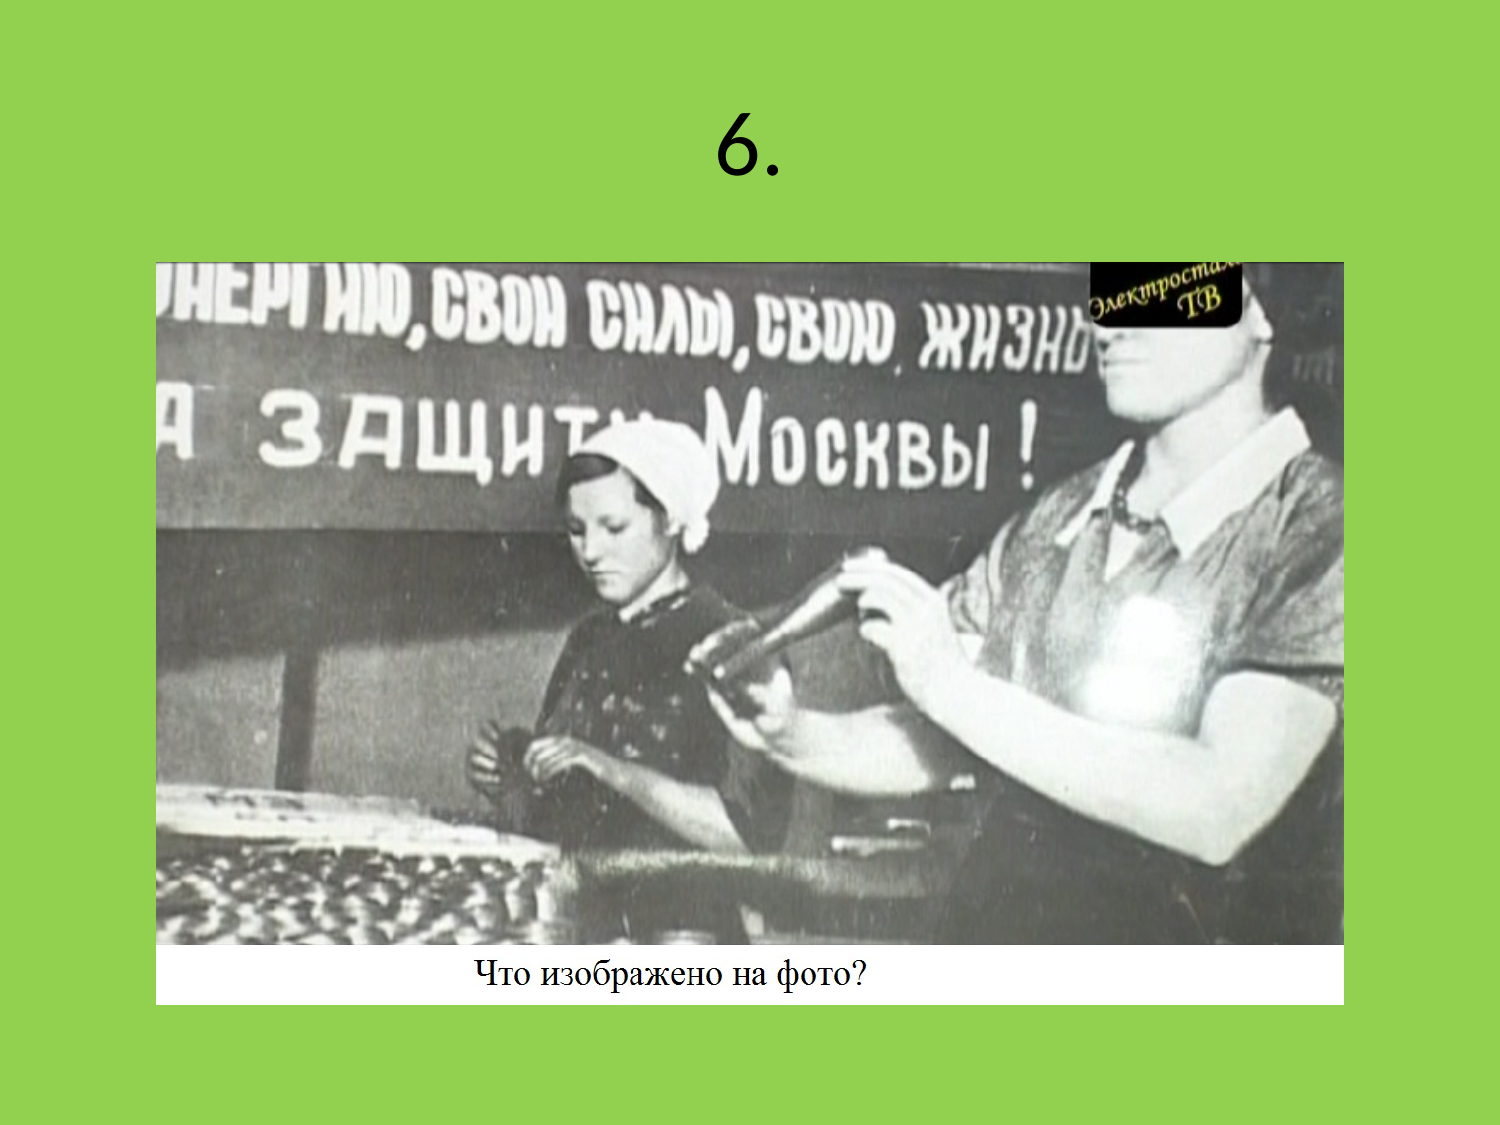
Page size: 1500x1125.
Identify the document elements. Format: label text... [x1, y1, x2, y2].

title 6. [75, 45, 1425, 233]
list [155, 262, 1345, 1006]
